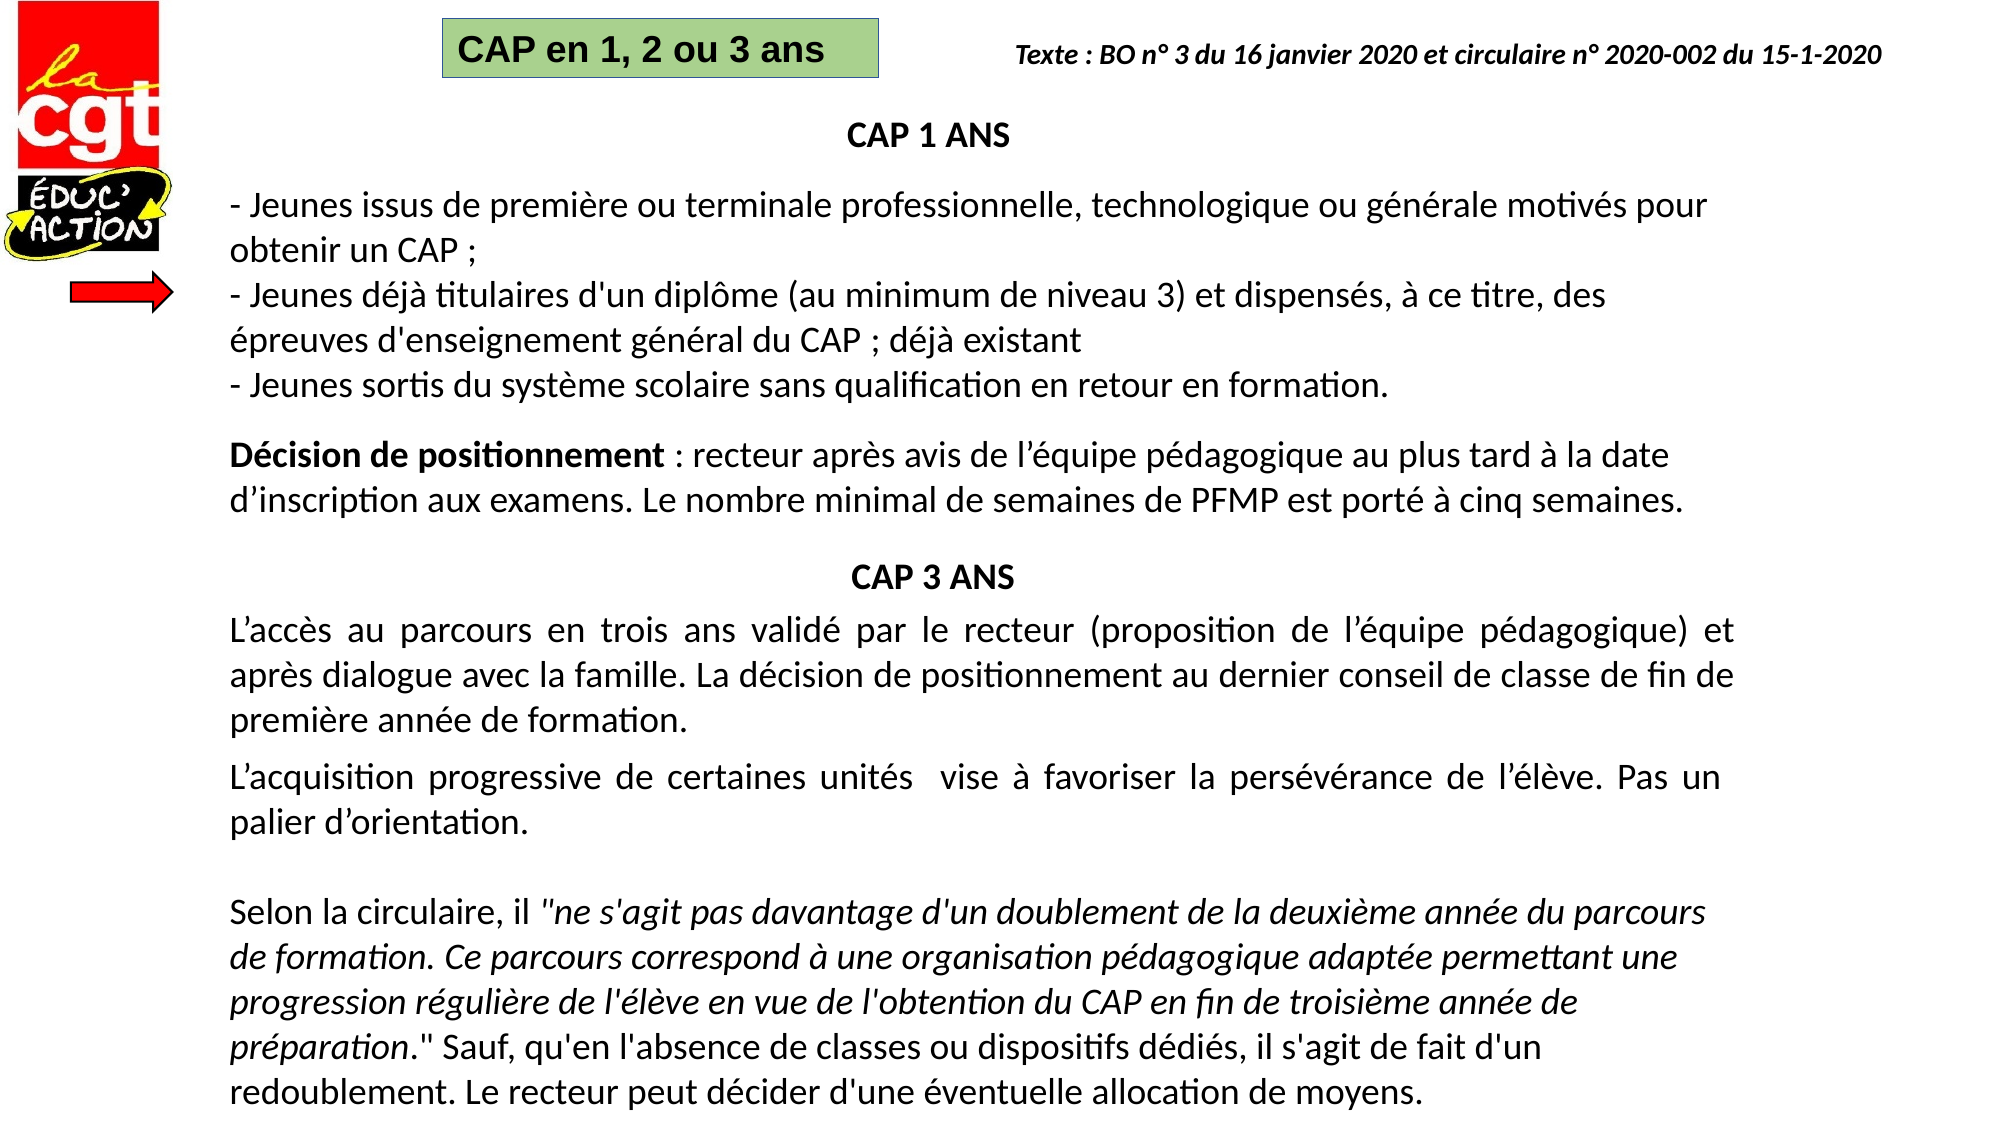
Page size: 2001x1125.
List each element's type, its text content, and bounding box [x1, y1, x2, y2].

text_box CAP en 1, 2 ou 3 ans [442, 18, 879, 78]
text_box Décision de positionnement : recteur après avis de l’équipe pédagogique au plus tard à la date d’inscription aux examens. Le nombre minimal de semaines de PFMP est porté à cinq semaines. [214, 423, 1724, 528]
text_box CAP 3 ANS [836, 544, 1031, 605]
text_box - Jeunes issus de première ou terminale professionnelle, technologique ou générale motivés pour obtenir un CAP ; - Jeunes déjà titulaires d'un diplôme (au minimum de niveau 3) et dispensés, à ce titre, des épreuves d'enseignement général du CAP ; déjà existant - Jeunes sortis du système scolaire sans qualification en retour en formation. [214, 172, 1743, 412]
picture [0, 0, 173, 265]
text_box L’accès au parcours en trois ans validé par le recteur (proposition de l’équipe pédagogique) et après dialogue avec la famille. La décision de positionnement au dernier conseil de classe de fin de première année de formation. L’acquisition progressive de certaines unités vise à favoriser la persévérance de l’élève. Pas un palier d’orientation. Selon la circulaire, il "ne s'agit pas davantage d'un doublement de la deuxième année du parcours de formation. Ce parcours correspond à une organisation pédagogique adaptée permettant une progression régulière de l'élève en vue de l'obtention du CAP en fin de troisième année de préparation." Sauf, qu'en l'absence de classes ou dispositifs dédiés, il s'agit de fait d'un redoublement. Le recteur peut décider d'une éventuelle allocation de moyens. [214, 597, 1752, 1120]
text_box CAP 1 ANS [832, 103, 1026, 163]
text_box Texte : BO n° 3 du 16 janvier 2020 et circulaire n° 2020-002 du 15-1-2020 [999, 28, 2000, 78]
text_box [69, 270, 174, 314]
